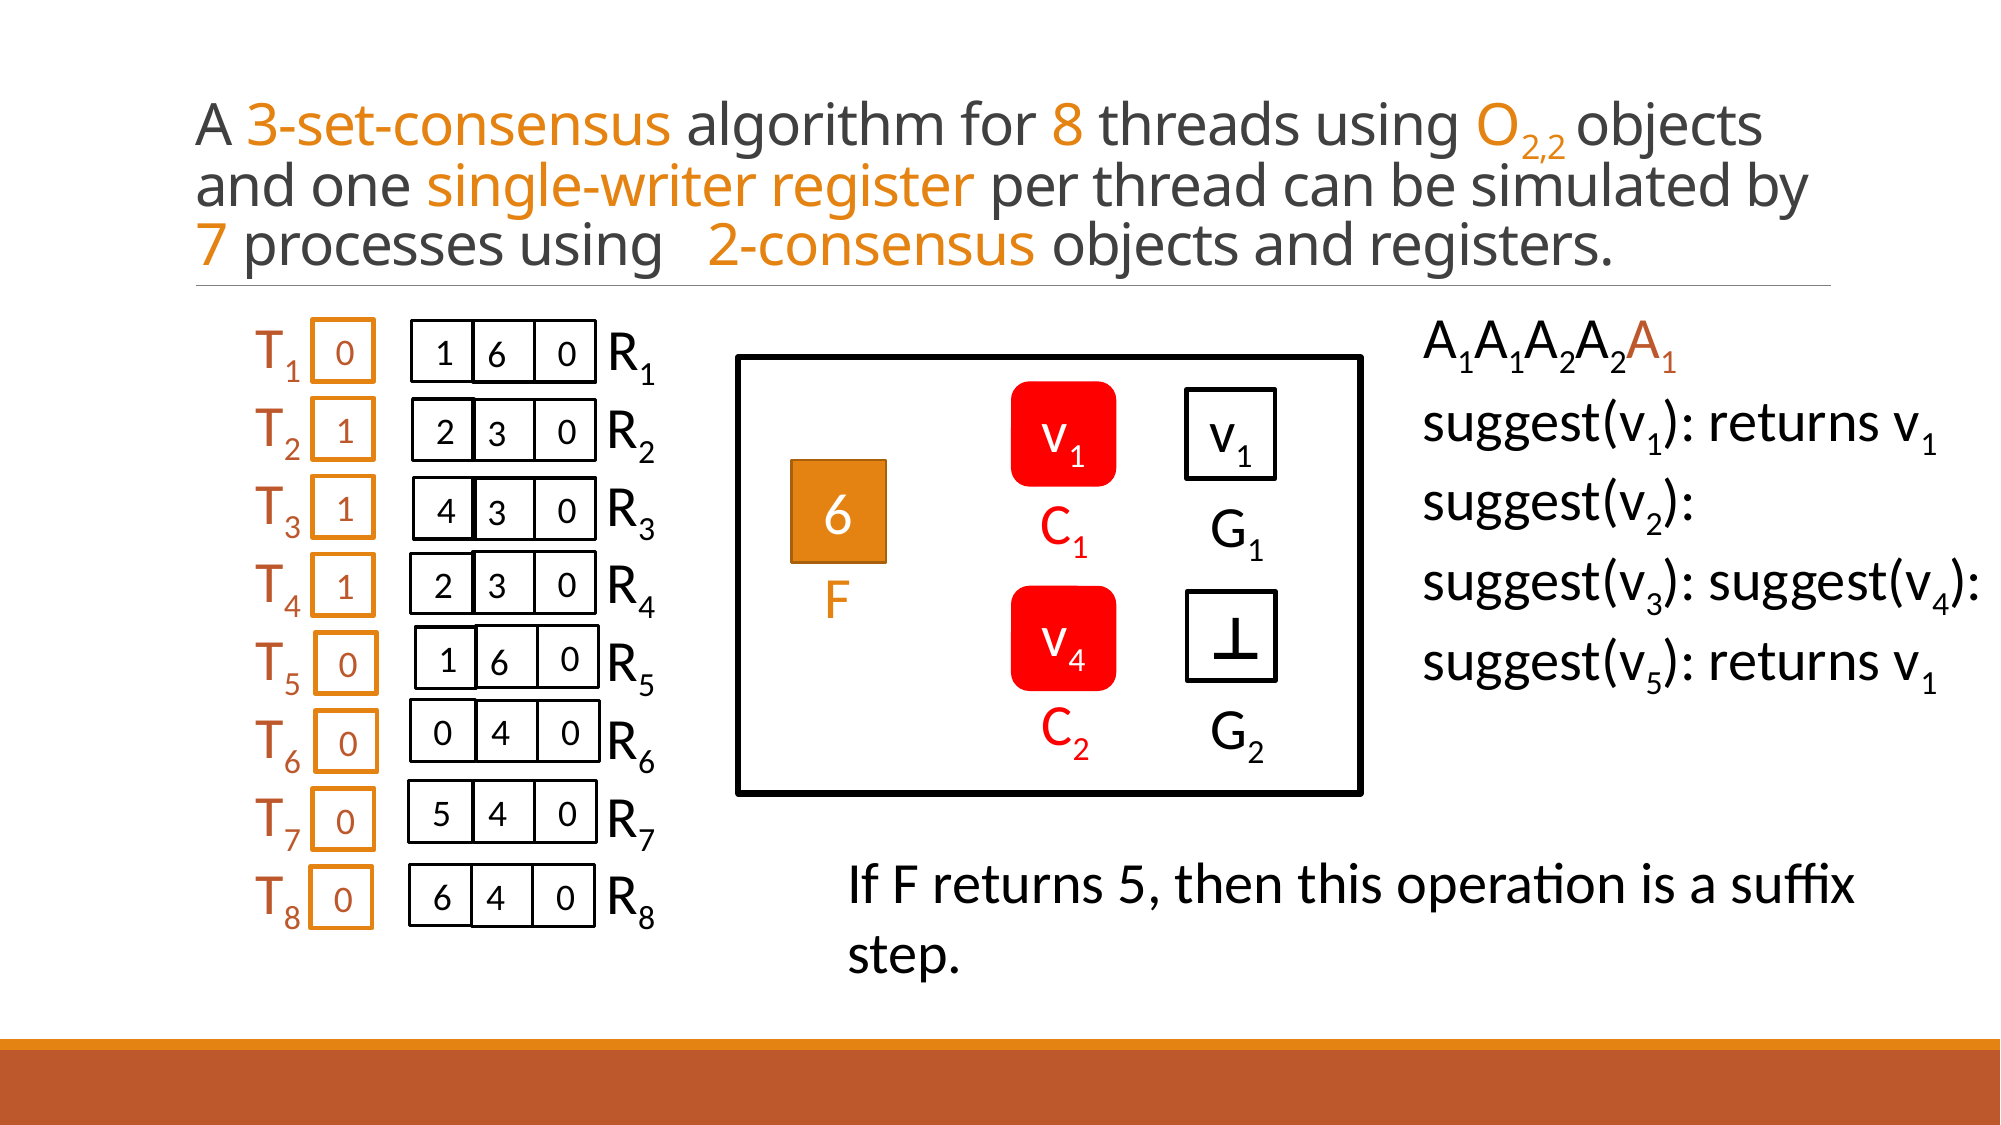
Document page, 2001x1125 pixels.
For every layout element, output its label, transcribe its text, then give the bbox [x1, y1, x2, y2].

text_box 3 [475, 554, 531, 614]
text_box T5 [240, 614, 316, 692]
text_box R5 [591, 615, 671, 693]
text_box [472, 550, 533, 614]
text_box 1 [316, 397, 375, 461]
text_box 0 [316, 865, 373, 929]
text_box 0 [536, 625, 600, 689]
text_box 1 [414, 626, 478, 690]
text_box 0 [533, 477, 597, 541]
text_box 4 [470, 864, 531, 928]
text_box 2 [409, 552, 475, 614]
text_box 4 [412, 476, 476, 540]
text_box R2 [591, 382, 671, 460]
text_box 2 [411, 398, 475, 462]
text_box [476, 477, 533, 541]
text_box If F returns 5, then this operation is a suffix step. [832, 837, 1991, 993]
text_box 1 [410, 319, 474, 383]
text_box T1 [240, 302, 316, 380]
text_box [475, 625, 536, 689]
text_box 0 [316, 709, 378, 773]
text_box R4 [591, 538, 671, 615]
text_box R1 [592, 305, 671, 382]
text_box [474, 319, 533, 383]
text_box T4 [240, 536, 316, 614]
text_box 4 [475, 699, 536, 763]
title A 3-set-consensus algorithm for 8 threads using O2,2 objects and one single-writer register per thread can be simulated by 7 processes using 2-consensus objects and registers. [180, 47, 1859, 285]
text_box 0 [316, 787, 375, 851]
text_box [475, 398, 533, 462]
text_box 6 [408, 863, 472, 927]
text_box R6 [591, 693, 671, 788]
text_box 0 [316, 631, 378, 695]
text_box A1A1A2A2A1 [1408, 293, 1721, 388]
text_box 1 [316, 553, 375, 617]
text_box 6 [474, 323, 531, 383]
text_box R3 [591, 460, 671, 538]
text_box R7 [591, 788, 671, 848]
text_box 0 [531, 864, 596, 928]
text_box 6 [475, 630, 534, 691]
text_box T2 [240, 380, 316, 458]
text_box 0 [534, 780, 598, 844]
text_box [737, 356, 1362, 795]
text_box 1 [316, 475, 375, 539]
text_box 3 [475, 401, 531, 462]
text_box 5 [407, 780, 472, 844]
text_box 3 [472, 480, 531, 541]
text_box suggest(v1): returns v1 suggest(v2): suggest(v3): suggest(v4): suggest(v5): returns v1 [1407, 375, 2000, 709]
text_box T6 [240, 692, 316, 788]
text_box R8 [591, 848, 671, 944]
text_box ⊥ [1194, 593, 1278, 679]
text_box 0 [533, 398, 597, 462]
text_box 4 [472, 780, 534, 844]
text_box 0 [536, 699, 600, 763]
text_box 0 [409, 698, 477, 763]
text_box T8 [240, 848, 316, 944]
text_box 0 [311, 318, 375, 382]
text_box 0 [533, 550, 597, 614]
text_box T3 [240, 458, 316, 536]
text_box 0 [533, 319, 597, 383]
text_box T7 [240, 788, 316, 848]
